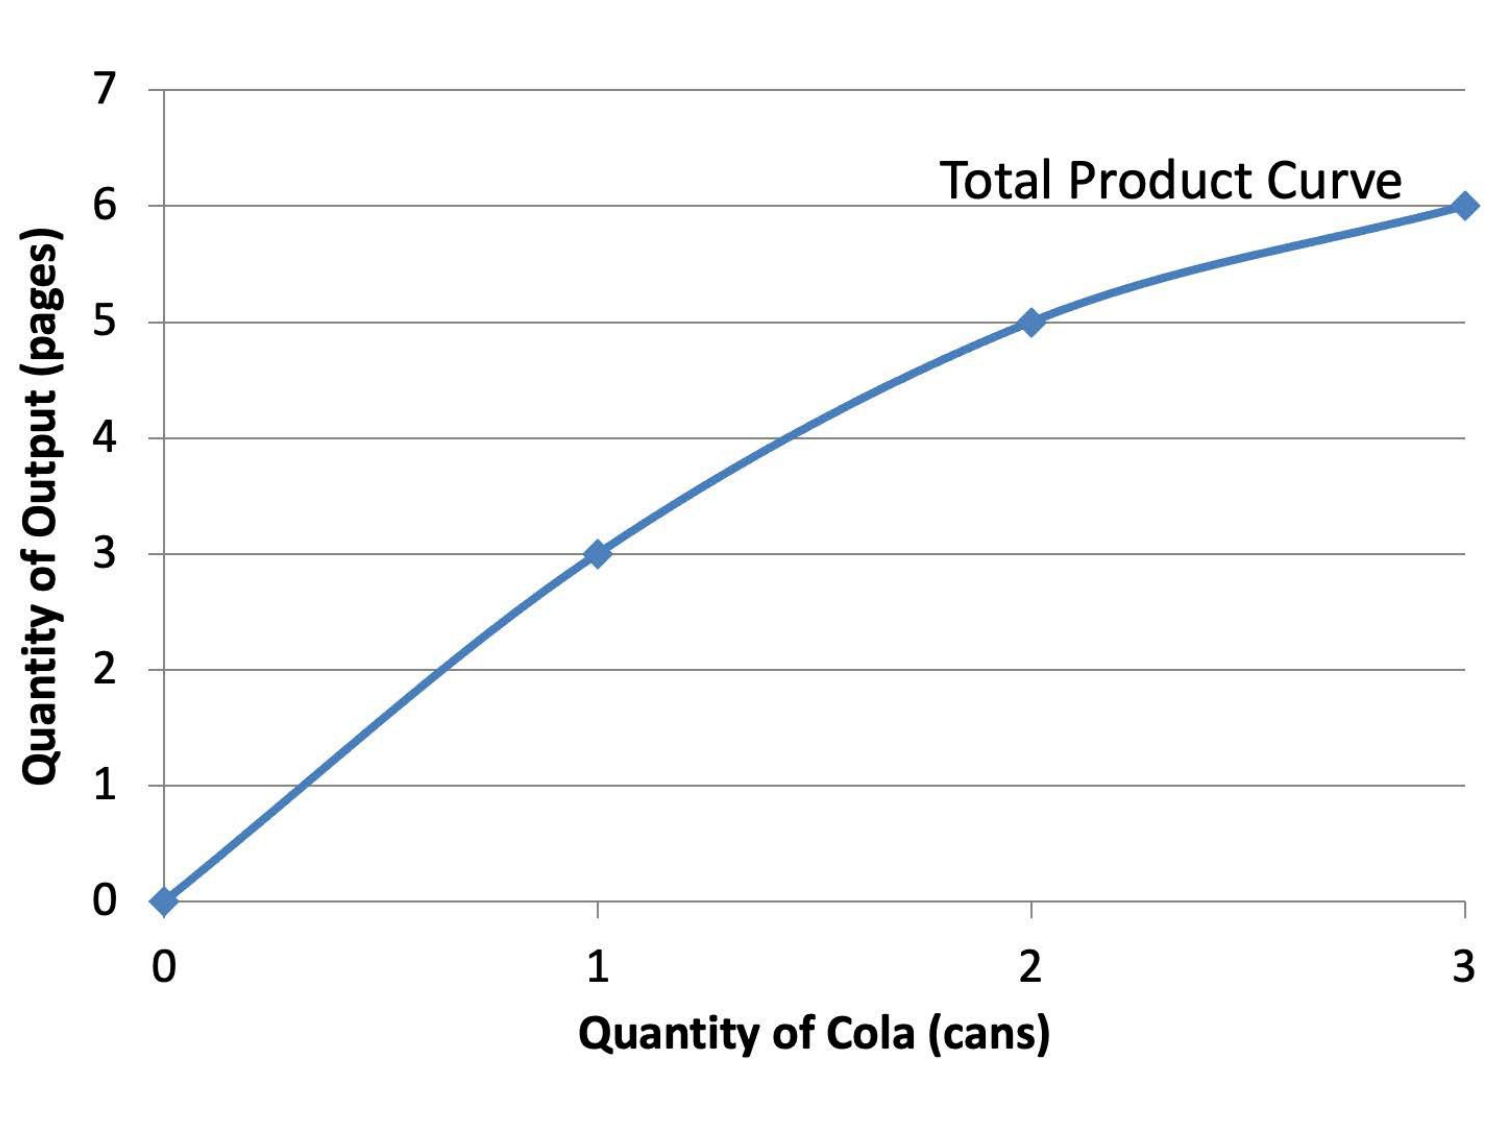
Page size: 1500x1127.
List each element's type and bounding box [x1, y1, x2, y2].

picture [16, 66, 1484, 1059]
